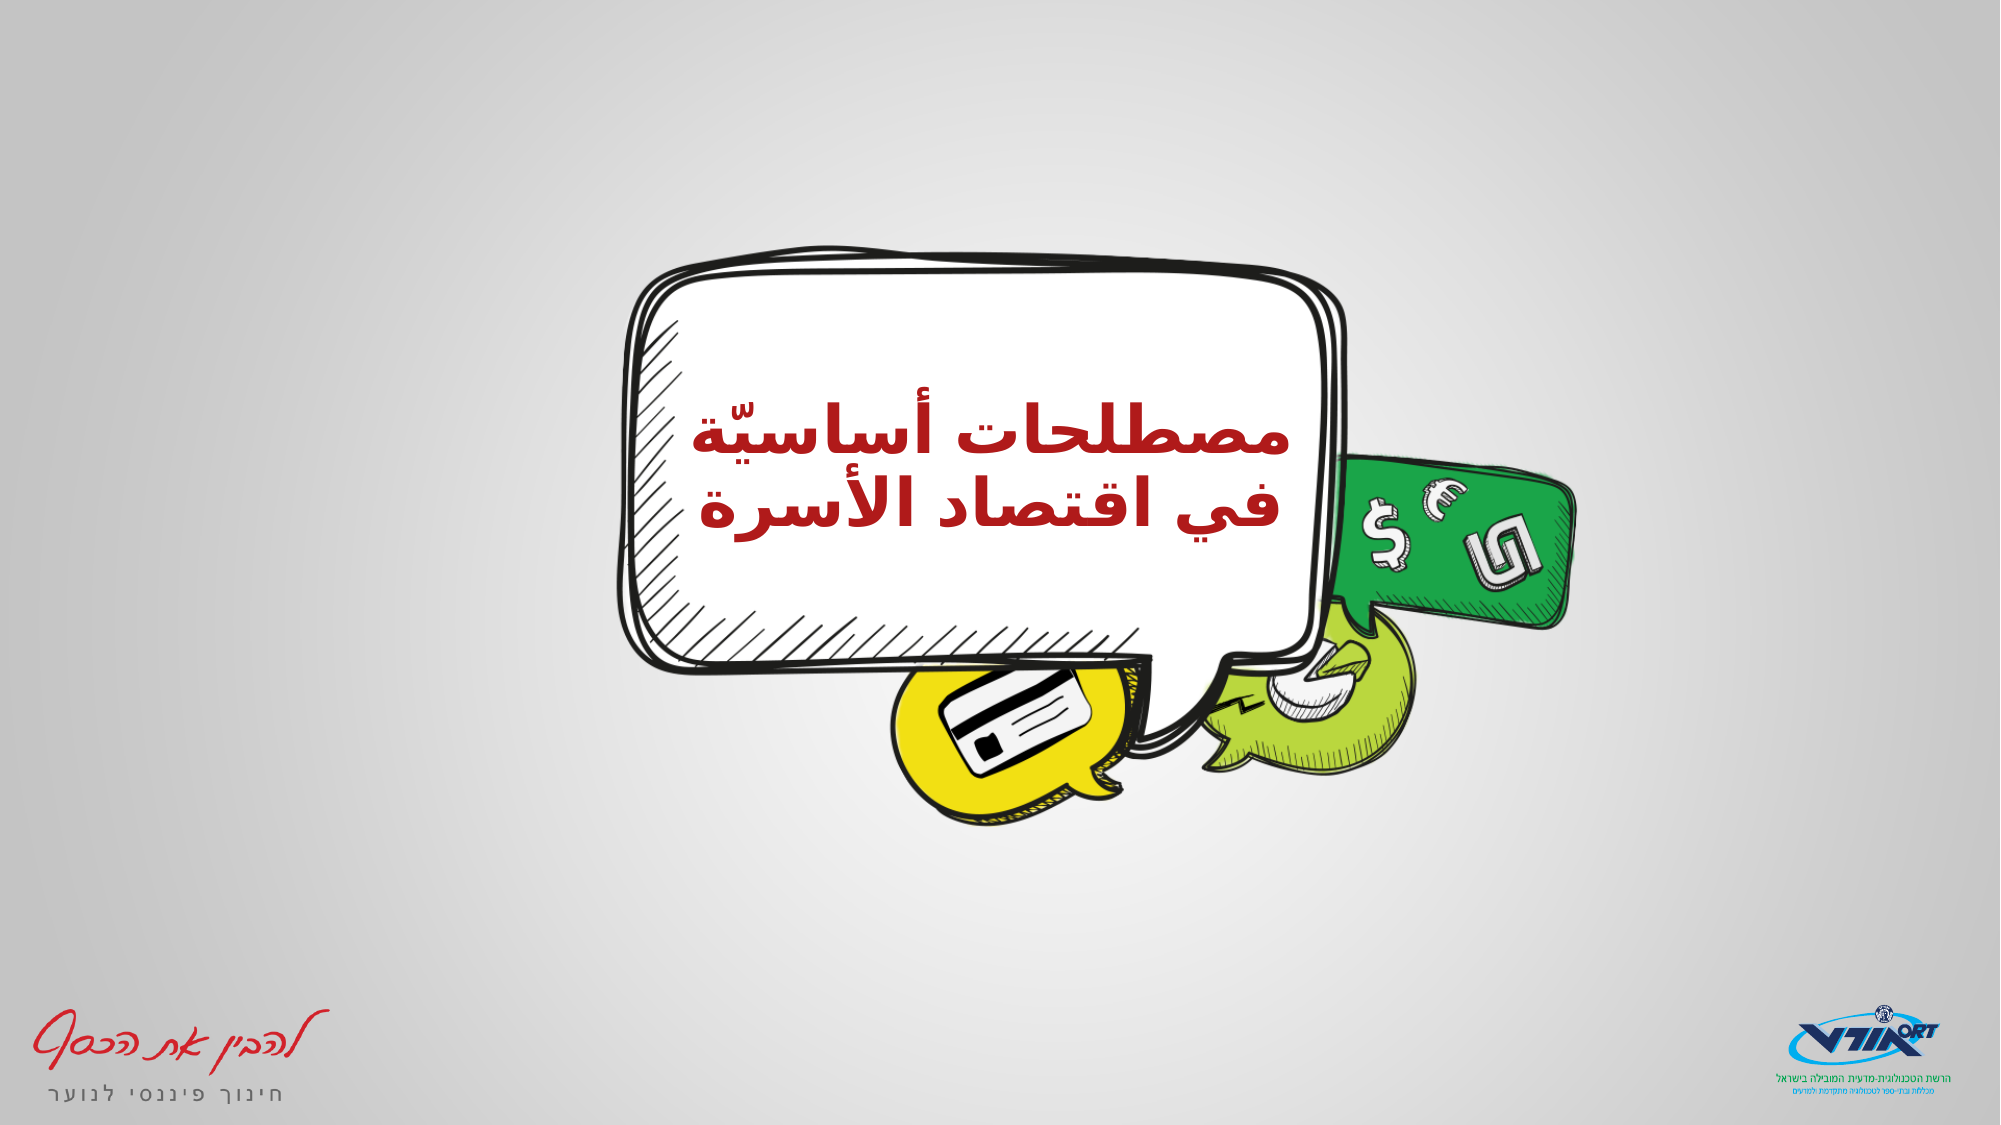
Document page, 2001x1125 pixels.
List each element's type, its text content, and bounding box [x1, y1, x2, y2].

title مصطلحات أساسيّة في اقتصاد الأسرة [645, 309, 1338, 628]
picture [0, 0, 2000, 1125]
